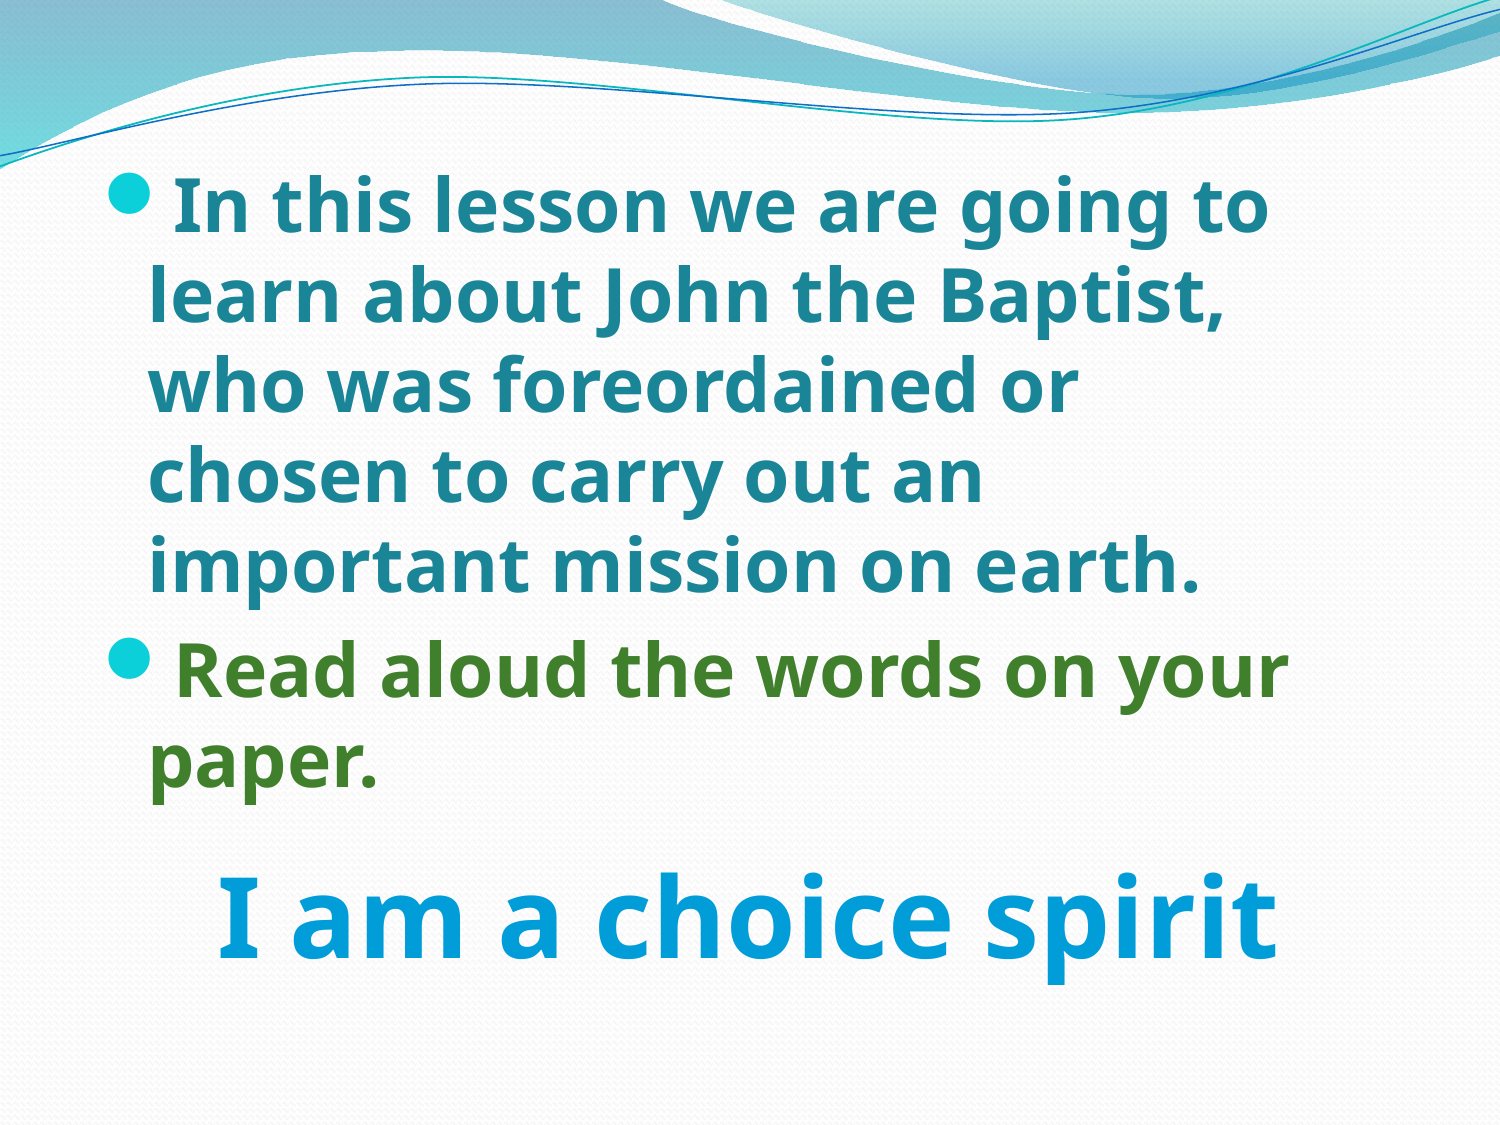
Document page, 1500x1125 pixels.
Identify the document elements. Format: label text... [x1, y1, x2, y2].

text_box I am a choice spirit [202, 838, 1295, 989]
list In this lesson we are going to learn about John the Baptist, who was foreordained or chosen to carry out an important mission on earth. Read aloud the words on your paper. [87, 149, 1375, 838]
